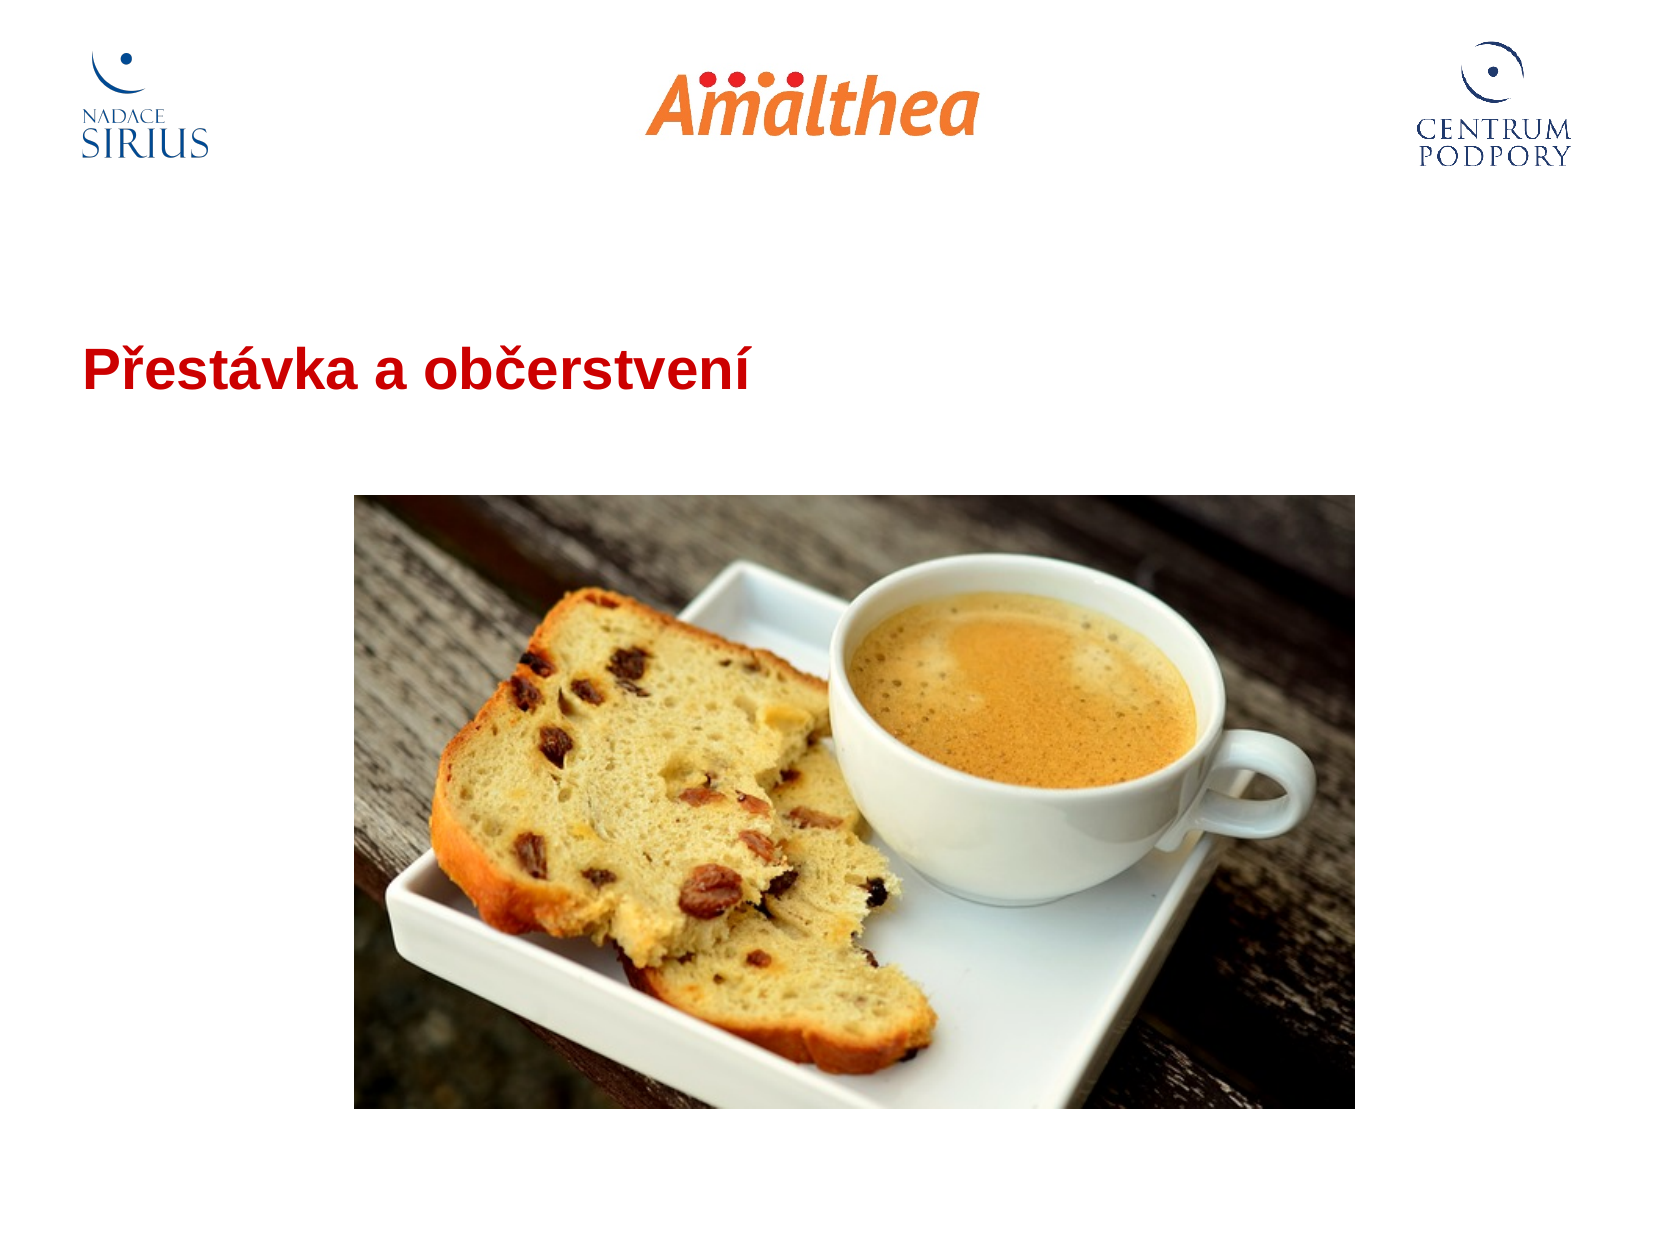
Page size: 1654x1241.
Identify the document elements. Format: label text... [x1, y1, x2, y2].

picture [82, 41, 213, 166]
subtitle Přestávka a občerstvení [82, 242, 1571, 1110]
picture [1417, 41, 1571, 166]
picture [354, 494, 1355, 1110]
picture [614, 41, 1016, 166]
